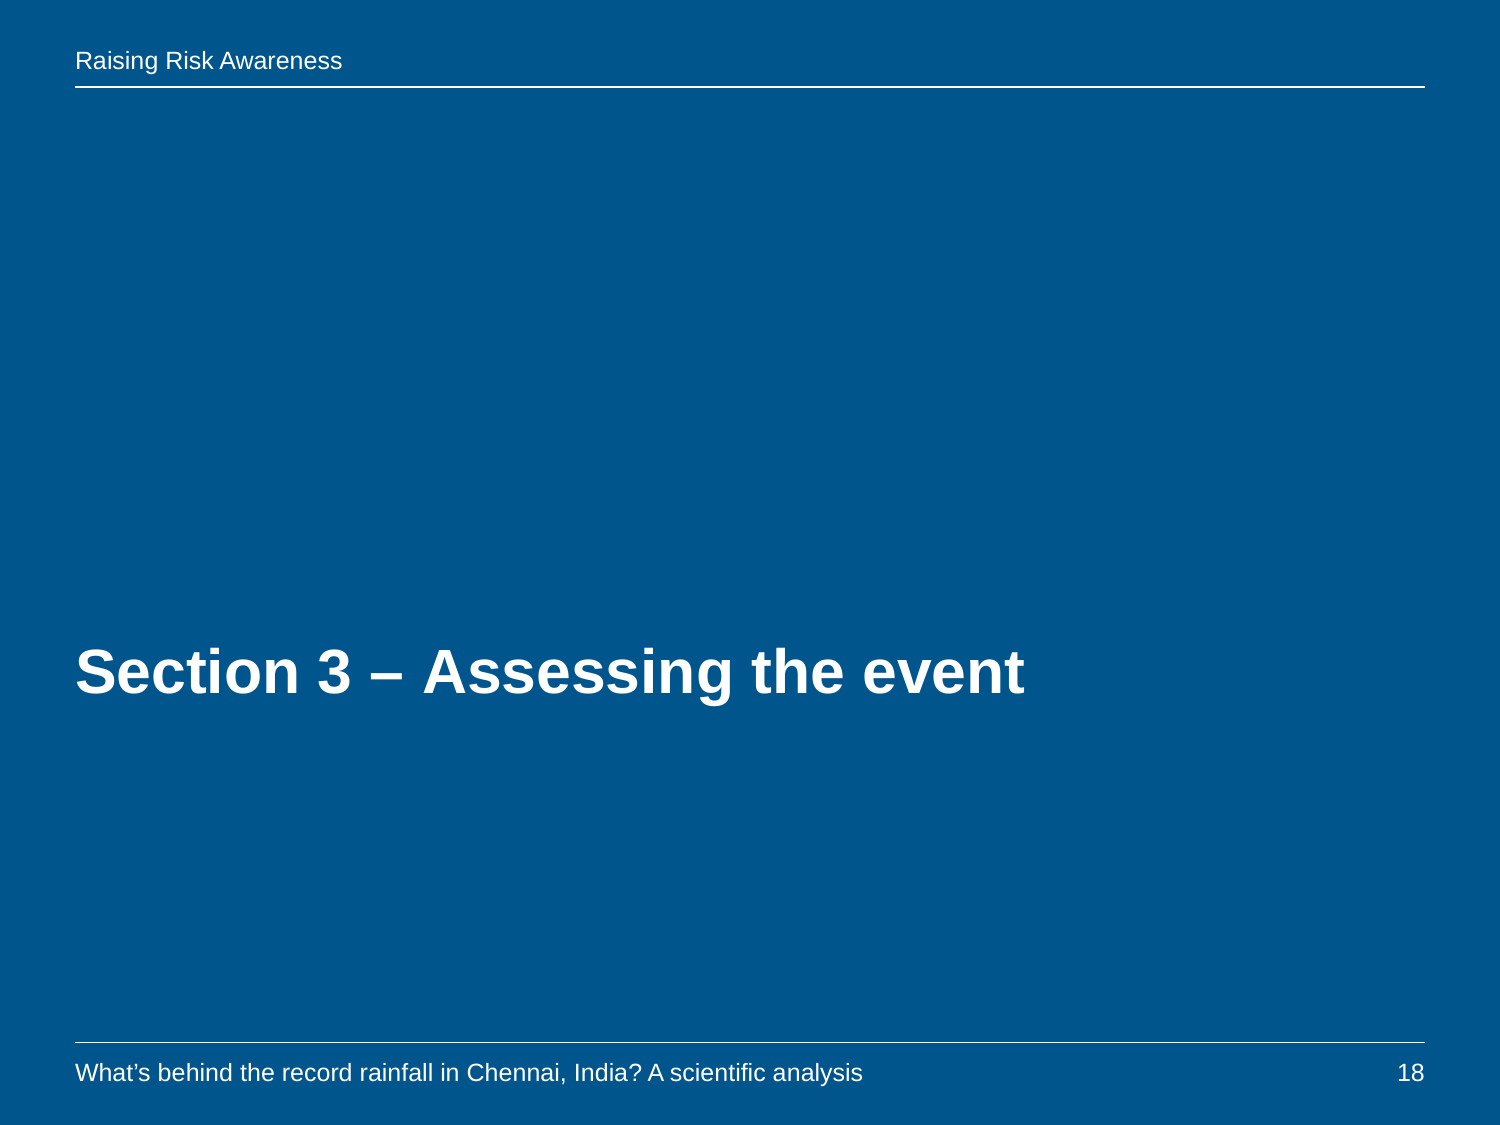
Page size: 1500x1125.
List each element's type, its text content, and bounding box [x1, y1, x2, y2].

footer What’s behind the record rainfall in Chennai, India? A scientific analysis [75, 1056, 1075, 1088]
slide_number 18 [1075, 1056, 1425, 1088]
title Section 3 – Assessing the event [75, 563, 1350, 706]
